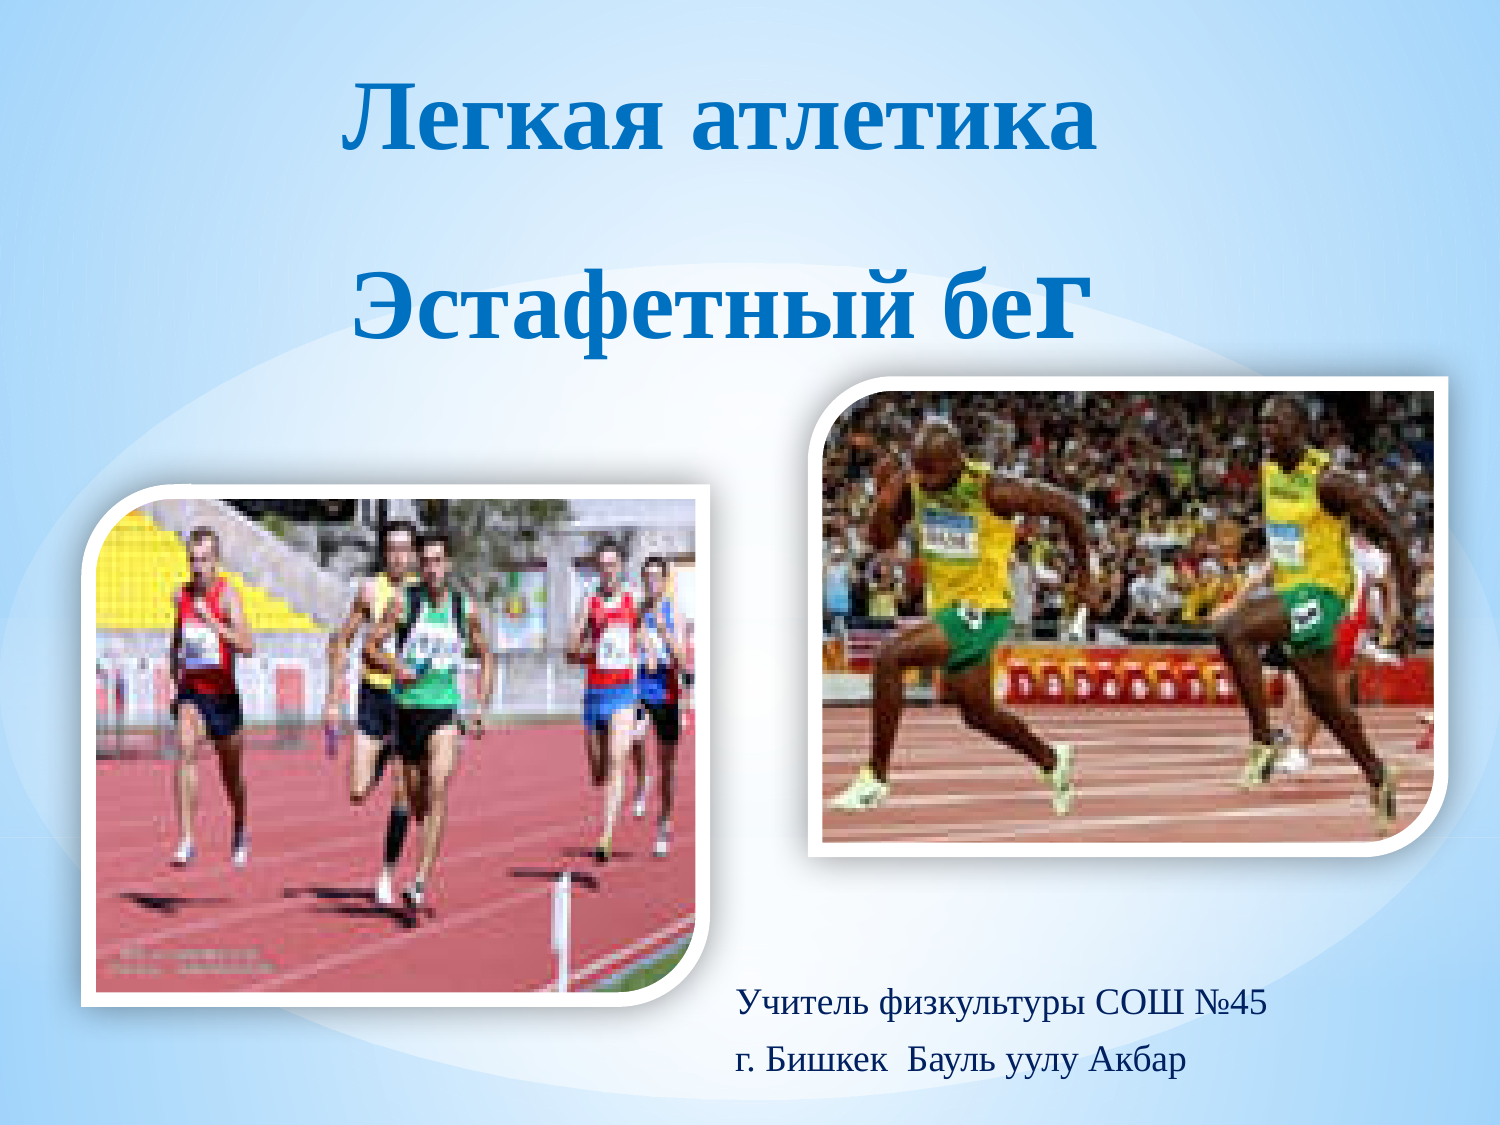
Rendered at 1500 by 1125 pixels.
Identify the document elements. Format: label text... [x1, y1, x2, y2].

picture [88, 491, 703, 1000]
text_box Легкая атлетика Эстафетный бег [277, 42, 1164, 369]
picture [814, 383, 1442, 851]
text_box Учитель физкультуры СОШ №45 г. Бишкек Бауль уулу Акбар [720, 969, 1353, 1087]
